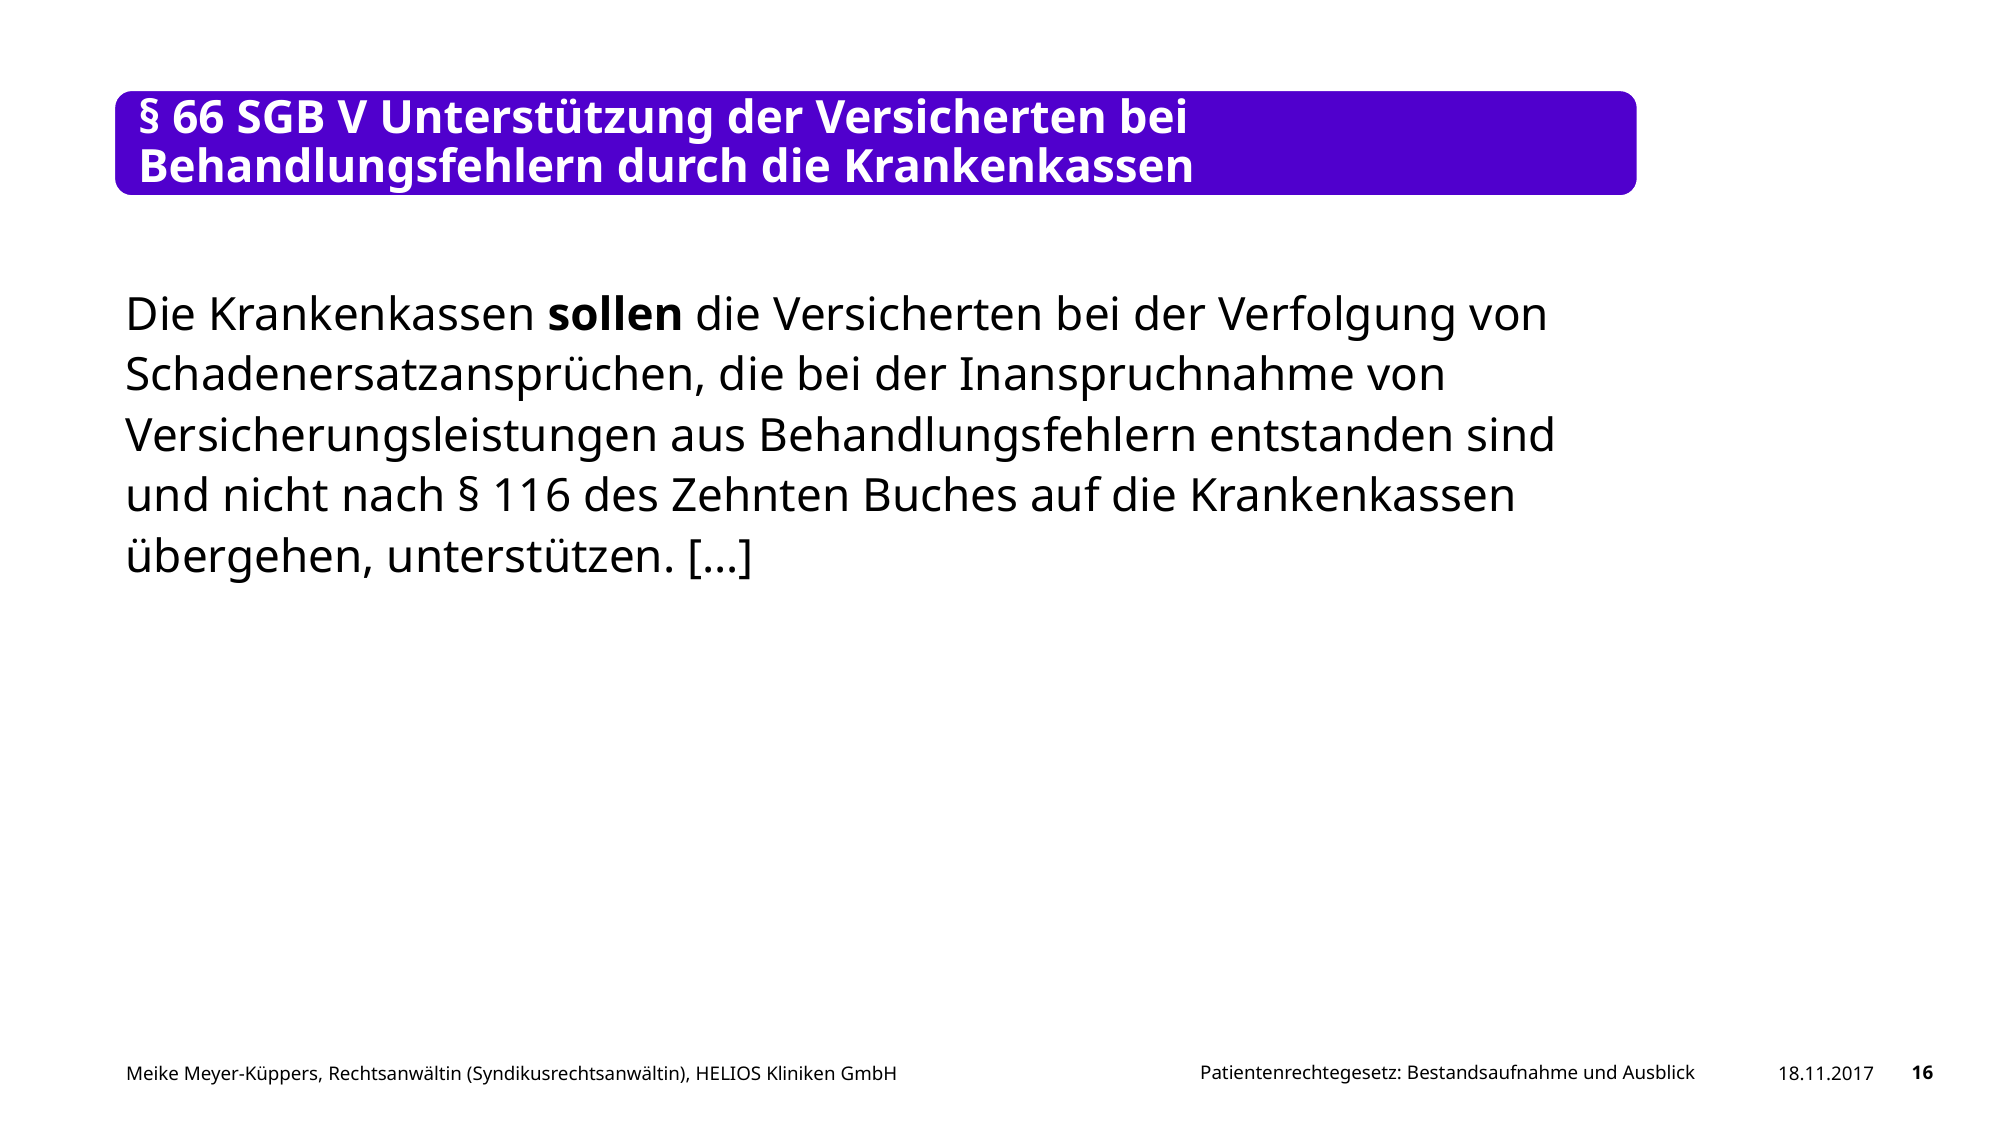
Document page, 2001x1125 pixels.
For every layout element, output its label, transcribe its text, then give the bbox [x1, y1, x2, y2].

slide_number 16 [1874, 1046, 1934, 1106]
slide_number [1732, 1046, 1874, 1106]
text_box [114, 89, 1638, 197]
list Die Krankenkassen sollen die Versicherten bei der Verfolgung von Schadenersatzansprüchen, die bei der Inanspruchnahme von Versicherungsleistungen aus Behandlungsfehlern entstanden sind und nicht nach § 116 des Zehnten Buches auf die Krankenkassen übergehen, unterstützen. […] [125, 278, 1638, 988]
footer Patientenrechtegesetz: Bestandsaufnahme und Ausblick [999, 1046, 1695, 1106]
